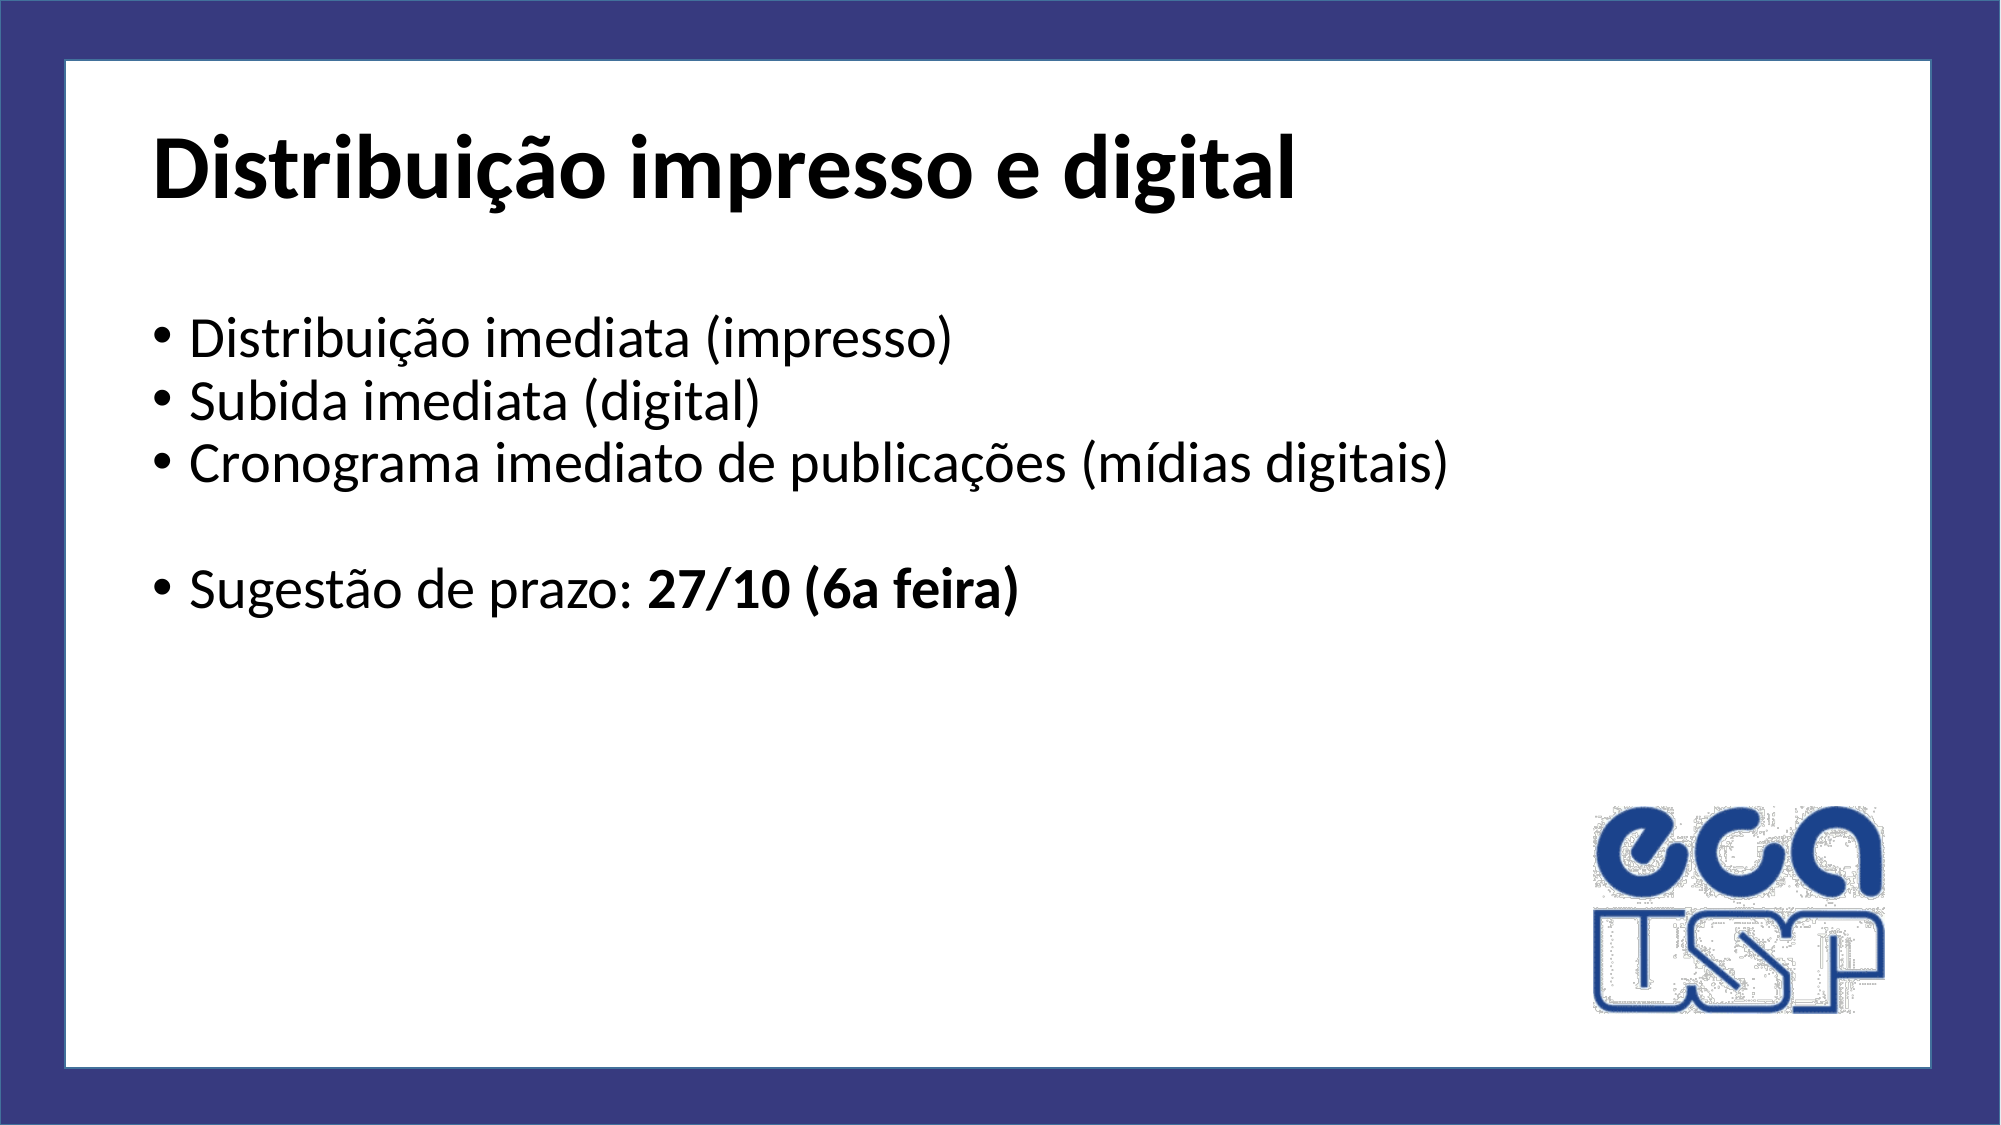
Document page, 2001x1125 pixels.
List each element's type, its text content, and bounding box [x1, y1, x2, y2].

picture [1593, 806, 1885, 1014]
list Distribuição imediata (impresso) Subida imediata (digital) Cronograma imediato de publicações (mídias digitais) Sugestão de prazo: 27/10 (6a feira) [137, 299, 1562, 1014]
title Distribuição impresso e digital [137, 59, 1863, 278]
